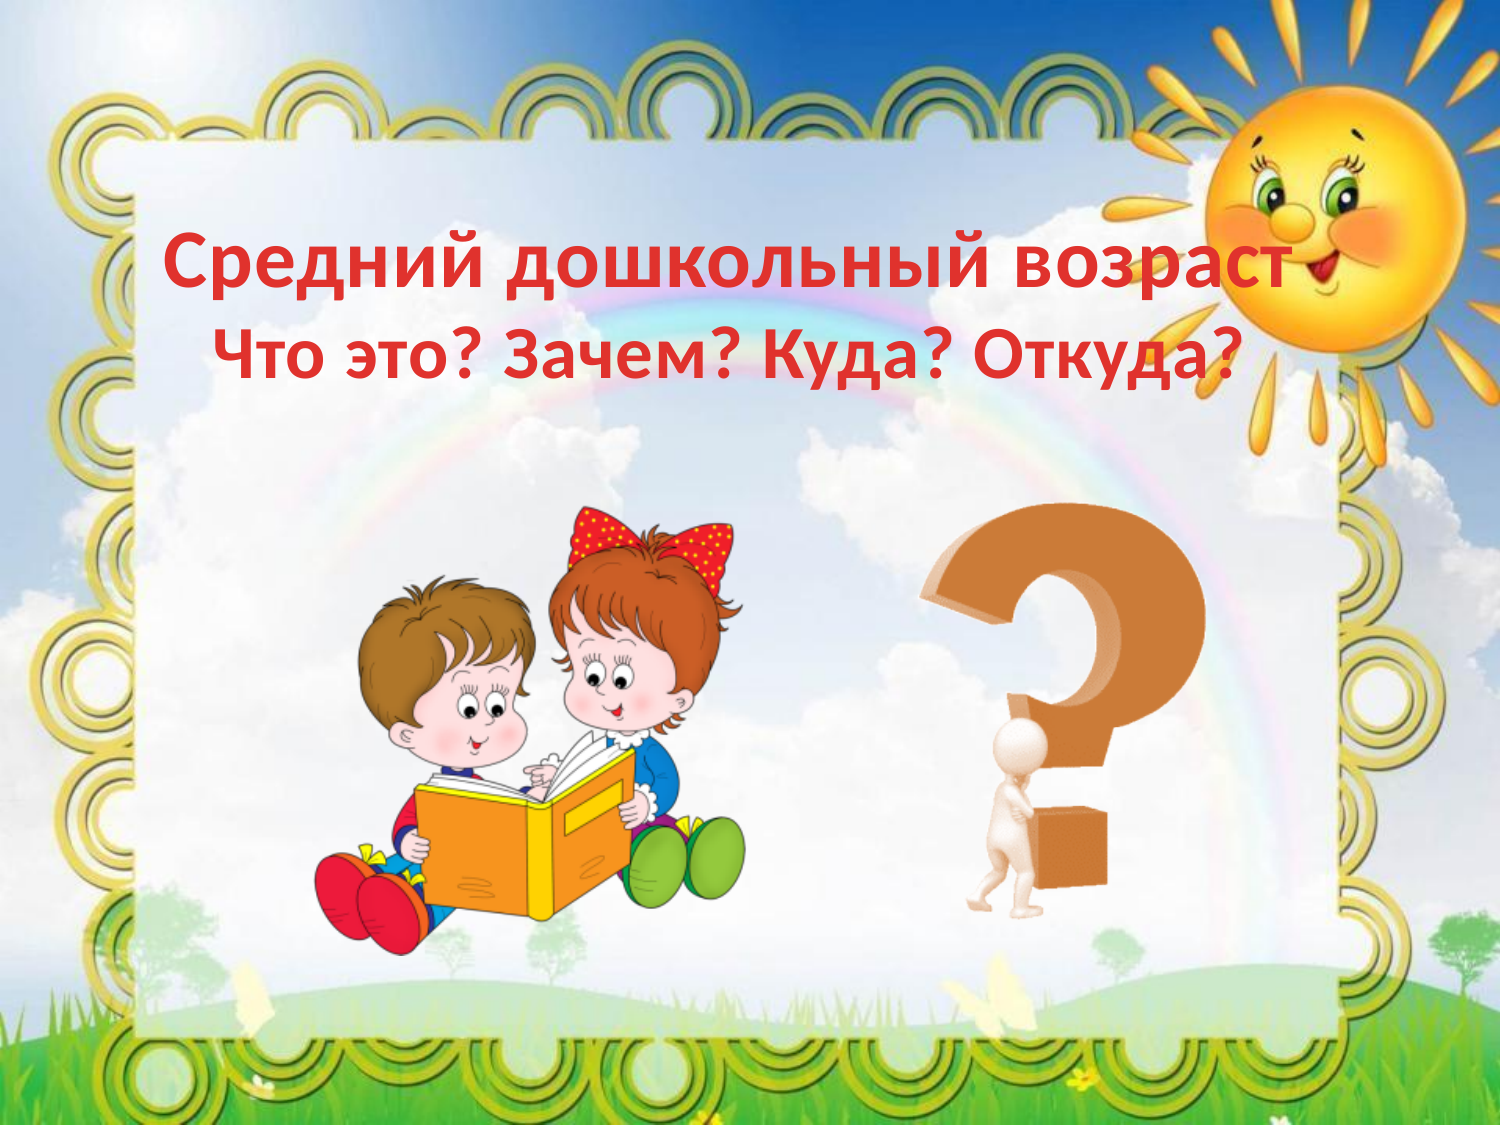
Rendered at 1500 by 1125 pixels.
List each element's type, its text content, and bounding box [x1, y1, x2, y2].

text_box Средний дошкольный возраст Что это? Зачем? Куда? Откуда? [123, 196, 1336, 401]
picture [0, 0, 1500, 1125]
